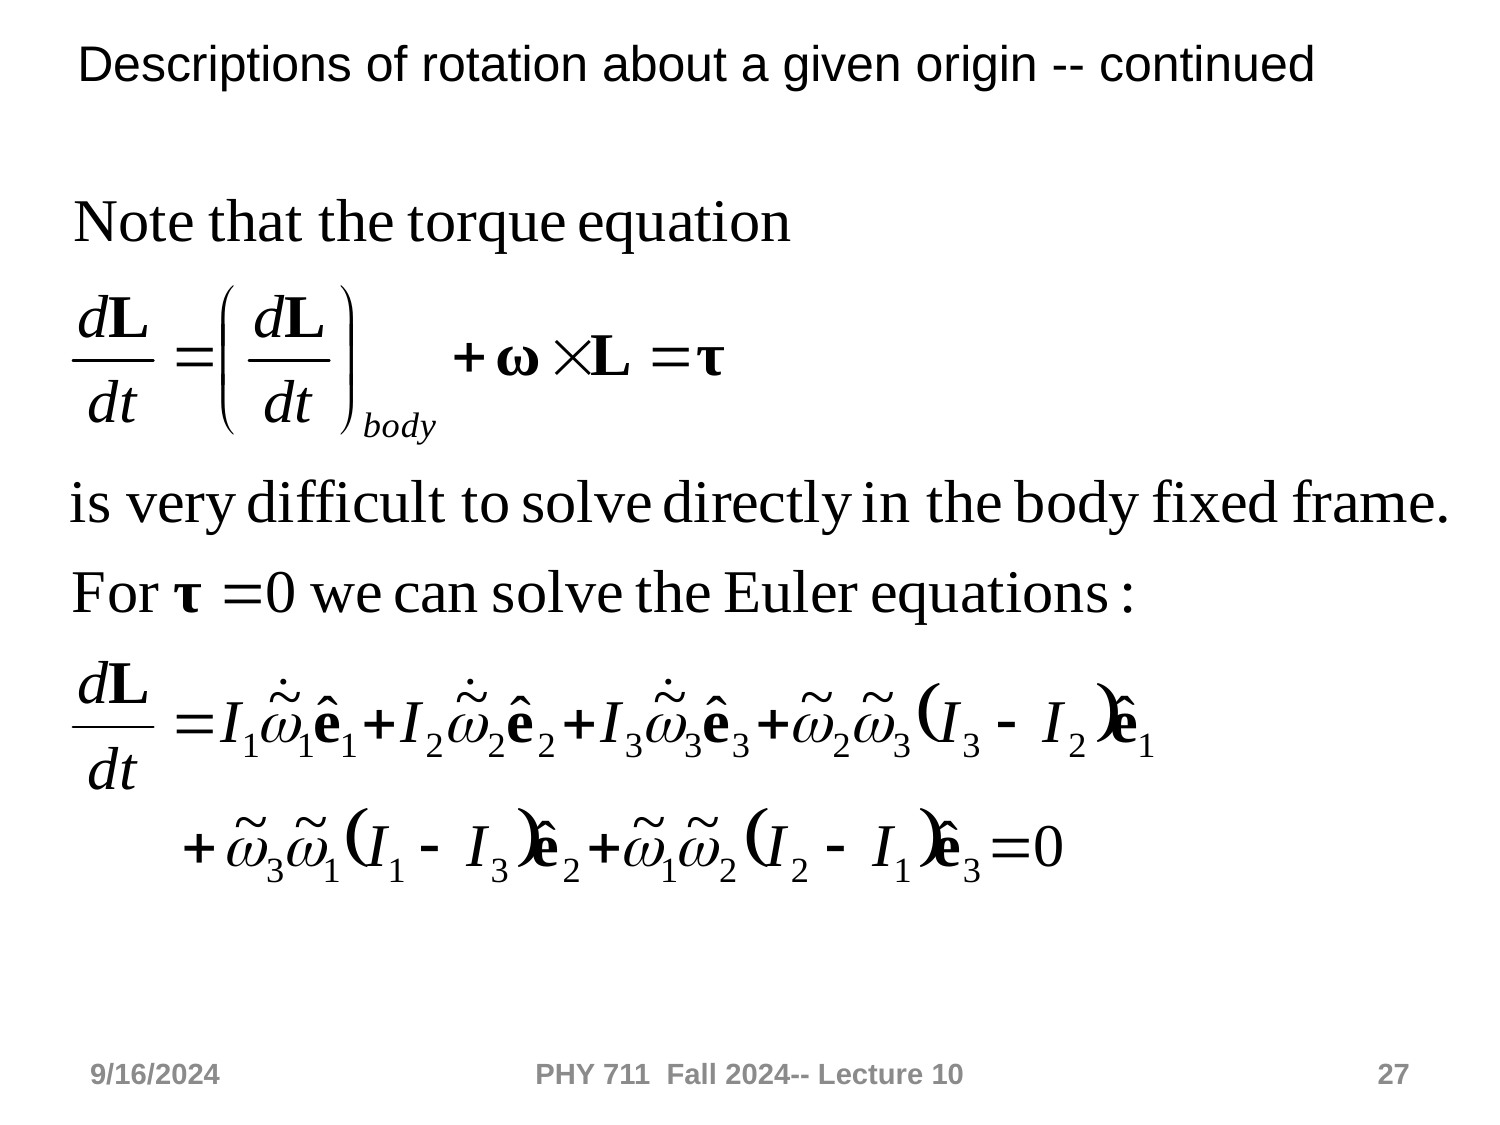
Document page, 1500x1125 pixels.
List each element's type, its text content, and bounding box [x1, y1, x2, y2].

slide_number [75, 1042, 425, 1103]
footer PHY 711 Fall 2024-- Lecture 10 [450, 1042, 1050, 1103]
slide_number 27 [1074, 1042, 1425, 1103]
text_box Descriptions of rotation about a given origin -- continued [62, 24, 1388, 100]
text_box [62, 187, 1456, 895]
